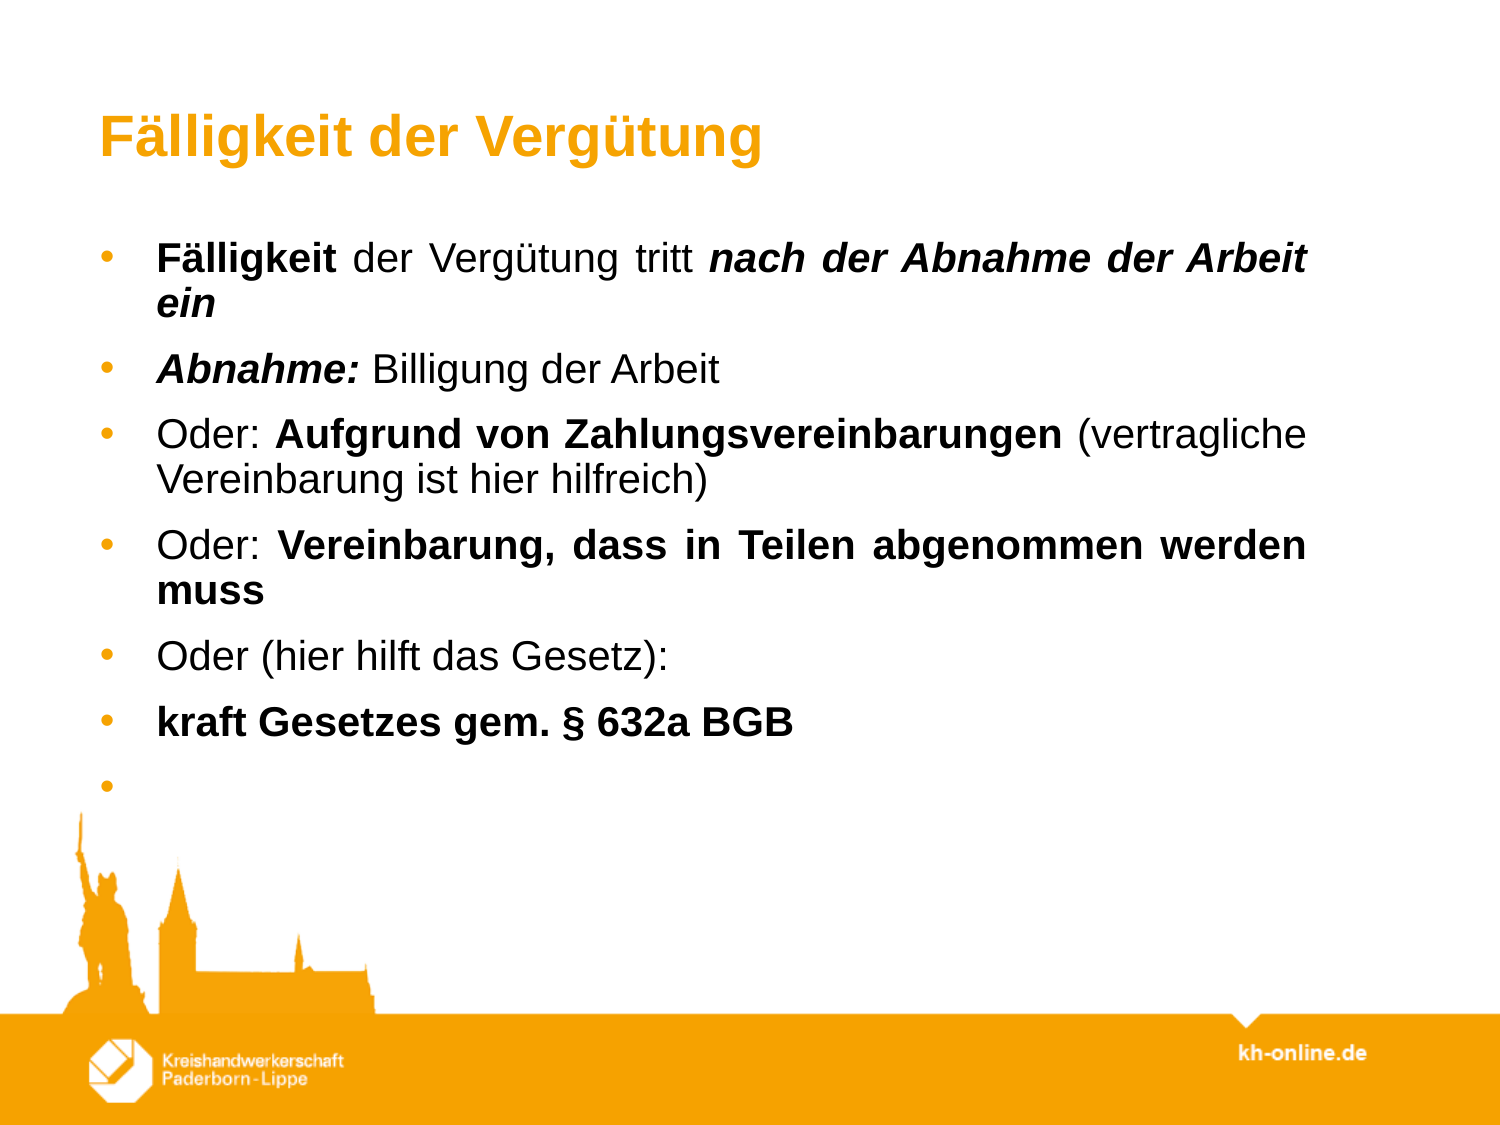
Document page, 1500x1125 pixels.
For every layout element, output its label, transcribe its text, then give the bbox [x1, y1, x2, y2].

list Fälligkeit der Vergütung tritt nach der Abnahme der Arbeit ein Abnahme: Billigung der Arbeit Oder: Aufgrund von Zahlungsvereinbarungen (vertragliche Vereinbarung ist hier hilfreich) Oder: Vereinbarung, dass in Teilen abgenommen werden muss Oder (hier hilft das Gesetz): kraft Gesetzes gem. § 632a BGB [85, 228, 1323, 904]
list Fälligkeit der Vergütung [85, 98, 1323, 169]
picture [0, 0, 1500, 1125]
